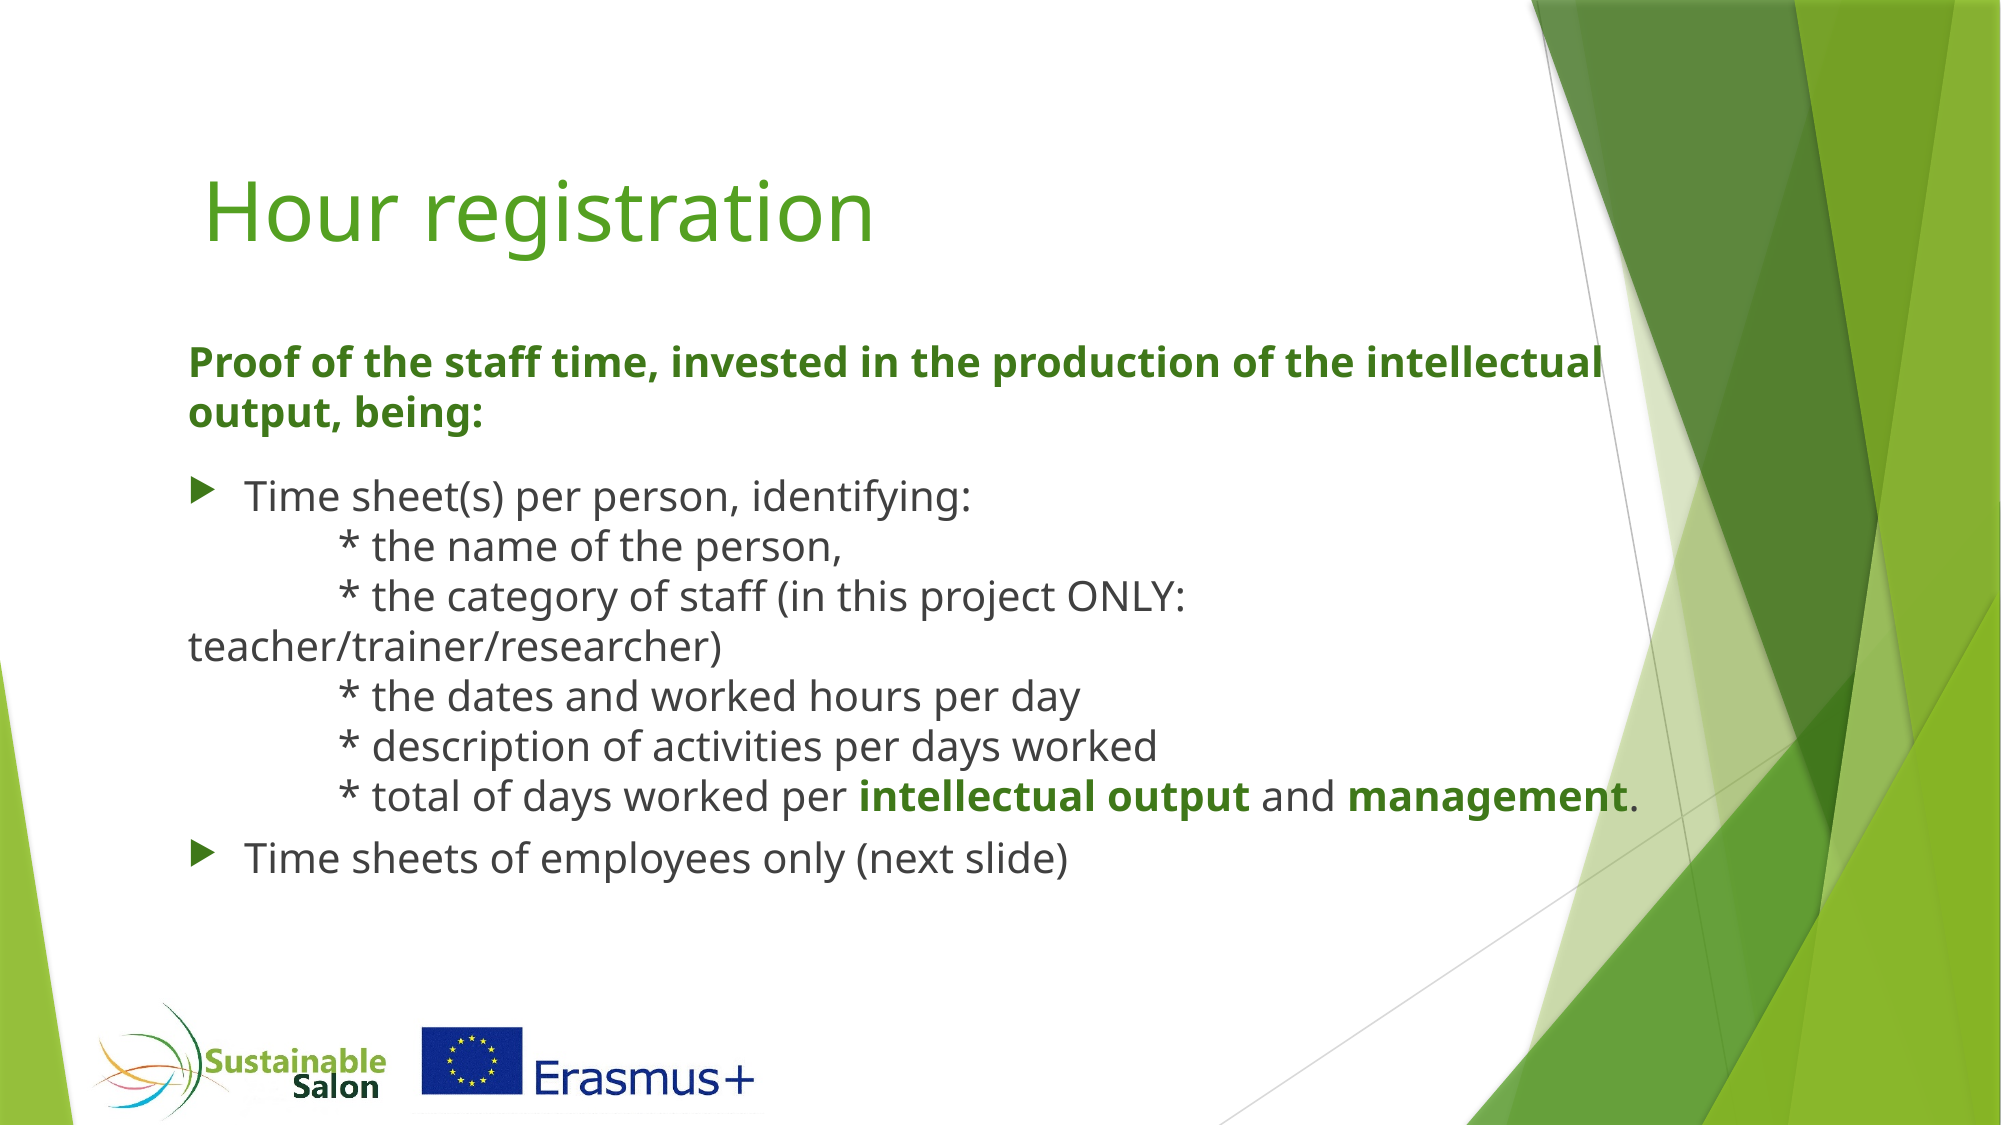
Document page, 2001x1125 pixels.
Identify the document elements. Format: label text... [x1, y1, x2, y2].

picture [402, 1007, 773, 1114]
list Proof of the staff time, invested in the production of the intellectual output, being: Time sheet(s) per person, identifying: * the name of the person, * the category of staff (in this project ONLY: teacher/trainer/researcher) * the dates and worked hours per day * description of activities per days worked * total of days worked per intellectual output and management. Time sheets of employees only (next slide) [172, 328, 1692, 961]
picture [87, 998, 392, 1125]
title Hour registration [187, 150, 1672, 291]
